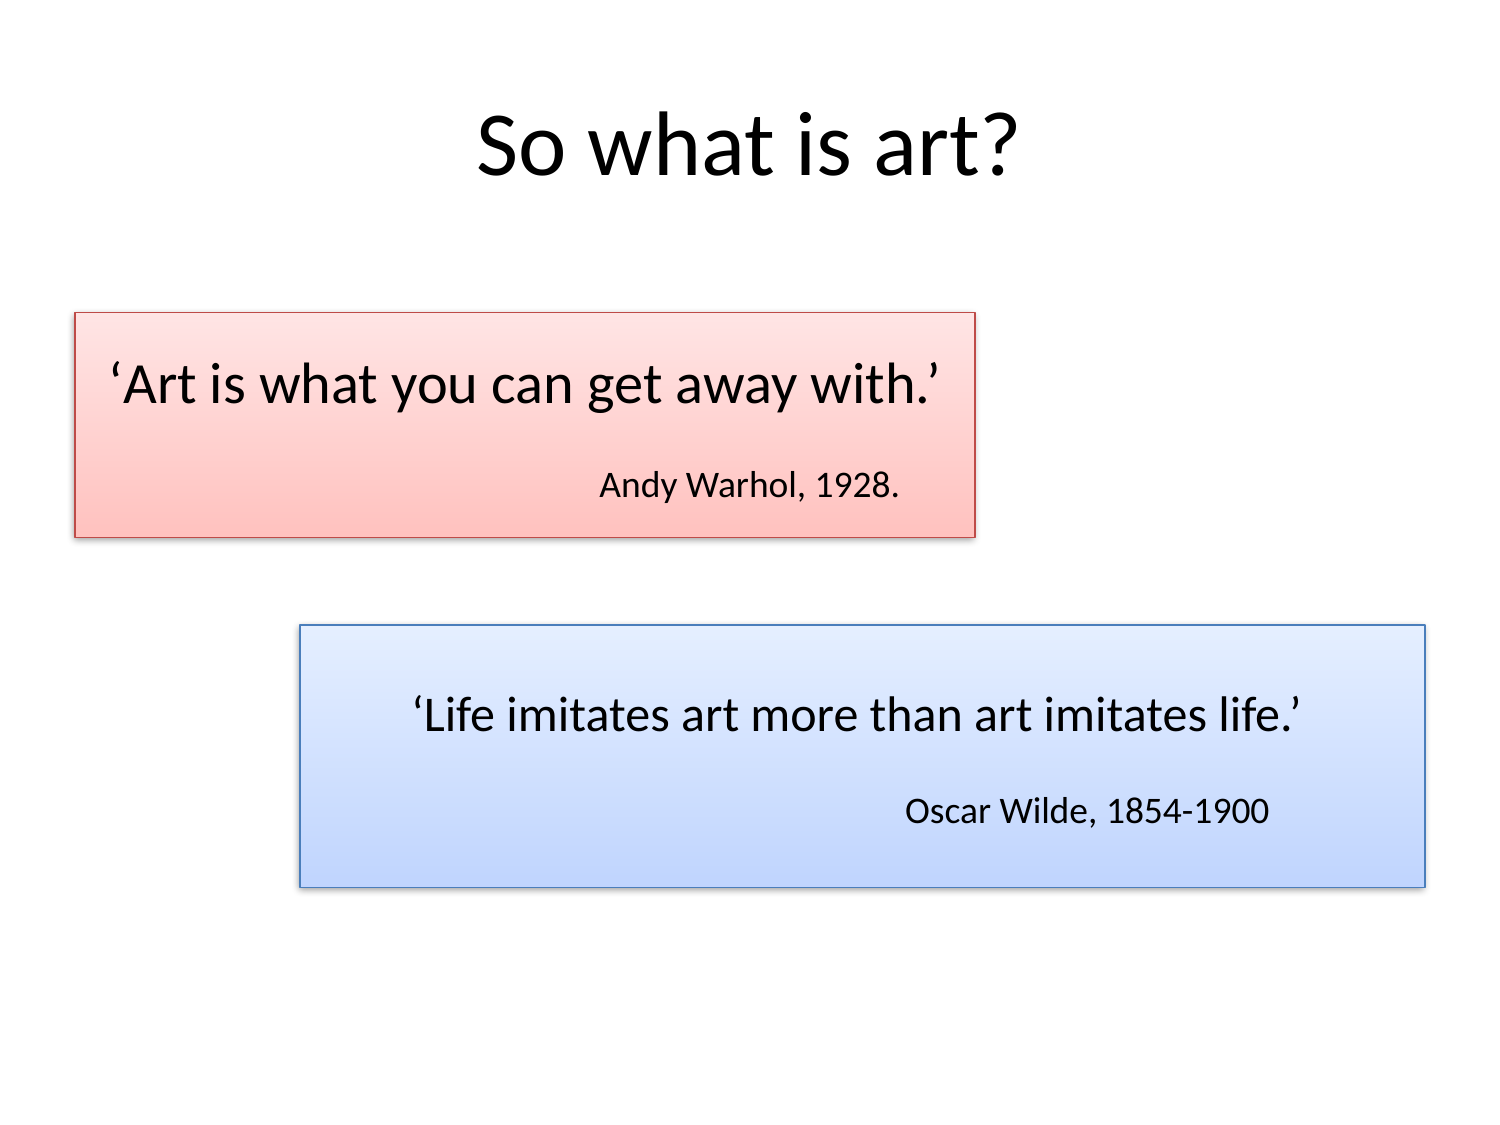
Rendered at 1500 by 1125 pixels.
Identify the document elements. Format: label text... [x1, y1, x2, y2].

text_box ‘Art is what you can get away with.’ Andy Warhol, 1928. [74, 312, 976, 538]
title So what is art? [75, 45, 1425, 233]
text_box ‘Life imitates art more than art imitates life.’ Oscar Wilde, 1854-1900 [299, 624, 1426, 888]
